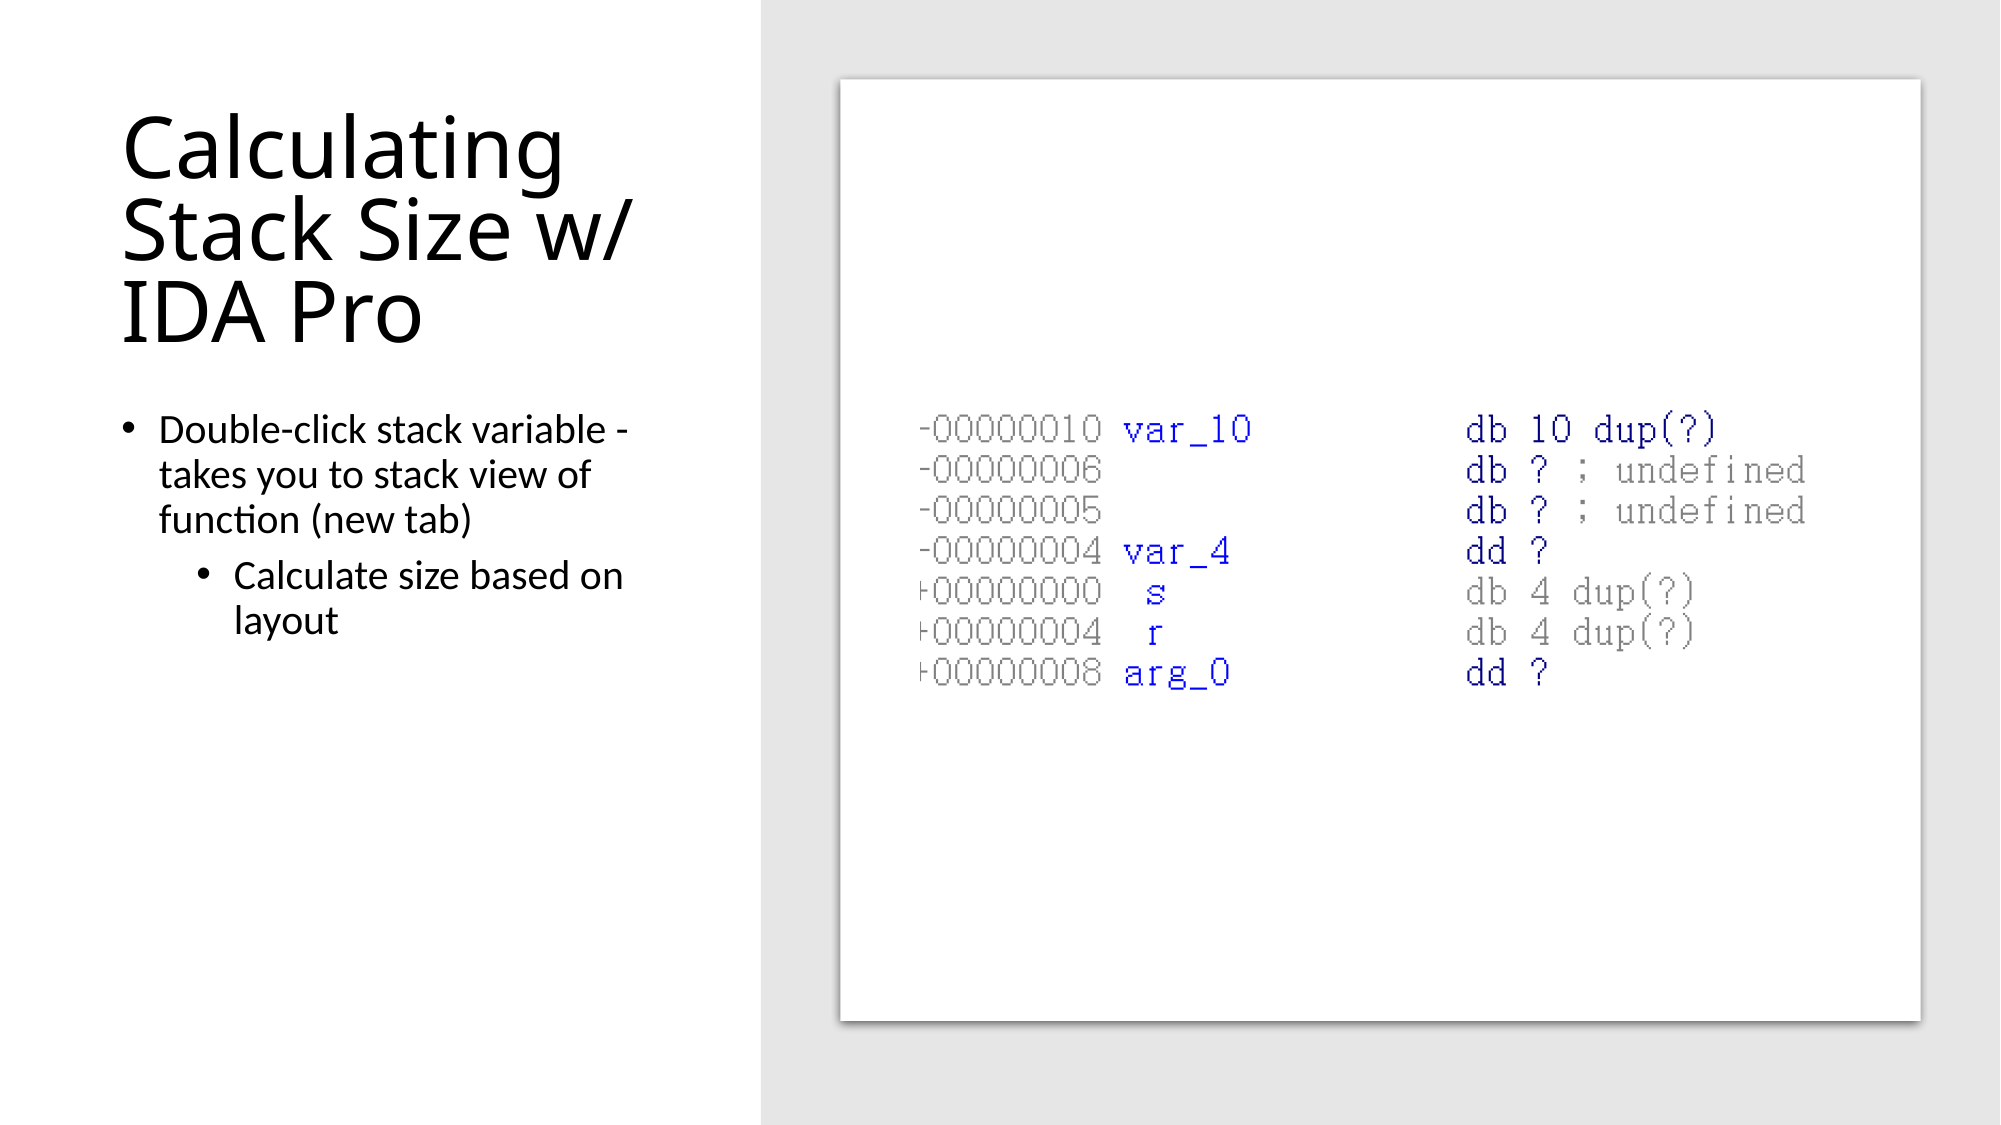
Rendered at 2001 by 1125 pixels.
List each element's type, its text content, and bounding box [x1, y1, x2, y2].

title Calculating Stack Size w/ IDA Pro [106, 103, 682, 370]
text_box [839, 78, 1922, 1022]
list Double-click stack variable - takes you to stack view of function (new tab) Calculate size based on layout [106, 399, 682, 1021]
picture [919, 405, 1842, 694]
text_box [760, 0, 2000, 1125]
